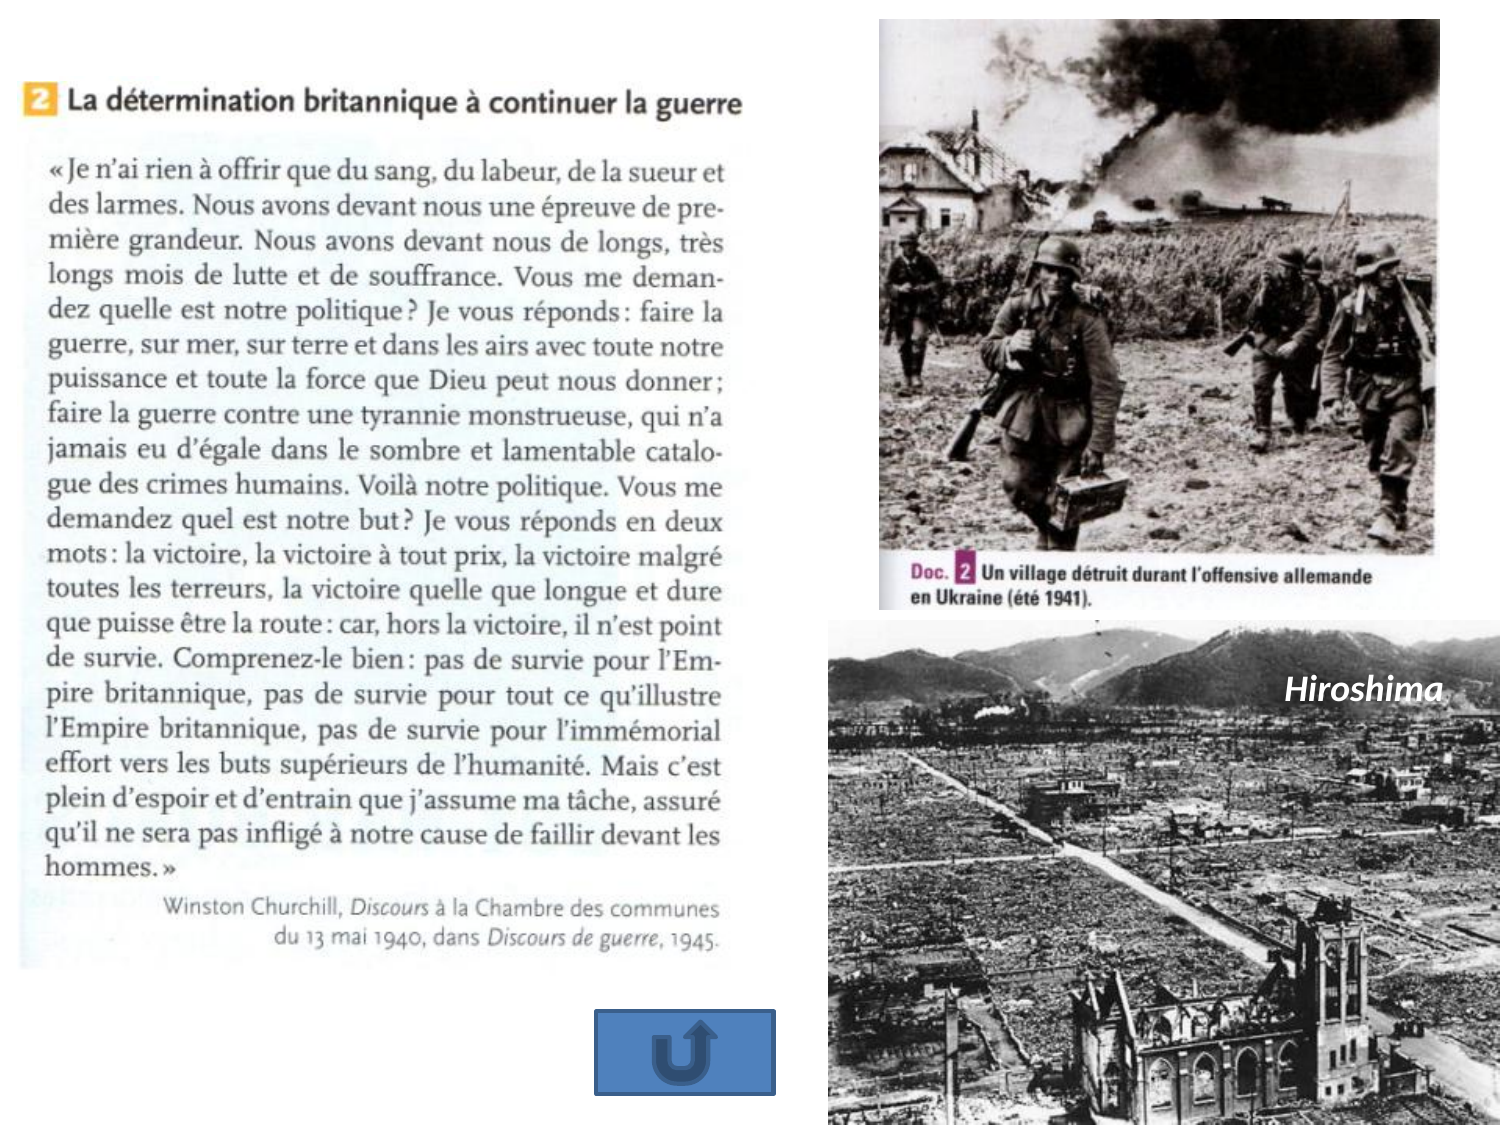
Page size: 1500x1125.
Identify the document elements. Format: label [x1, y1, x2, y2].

picture [17, 75, 774, 977]
text_box [594, 1009, 776, 1096]
picture [879, 18, 1441, 610]
picture [827, 619, 1500, 1125]
